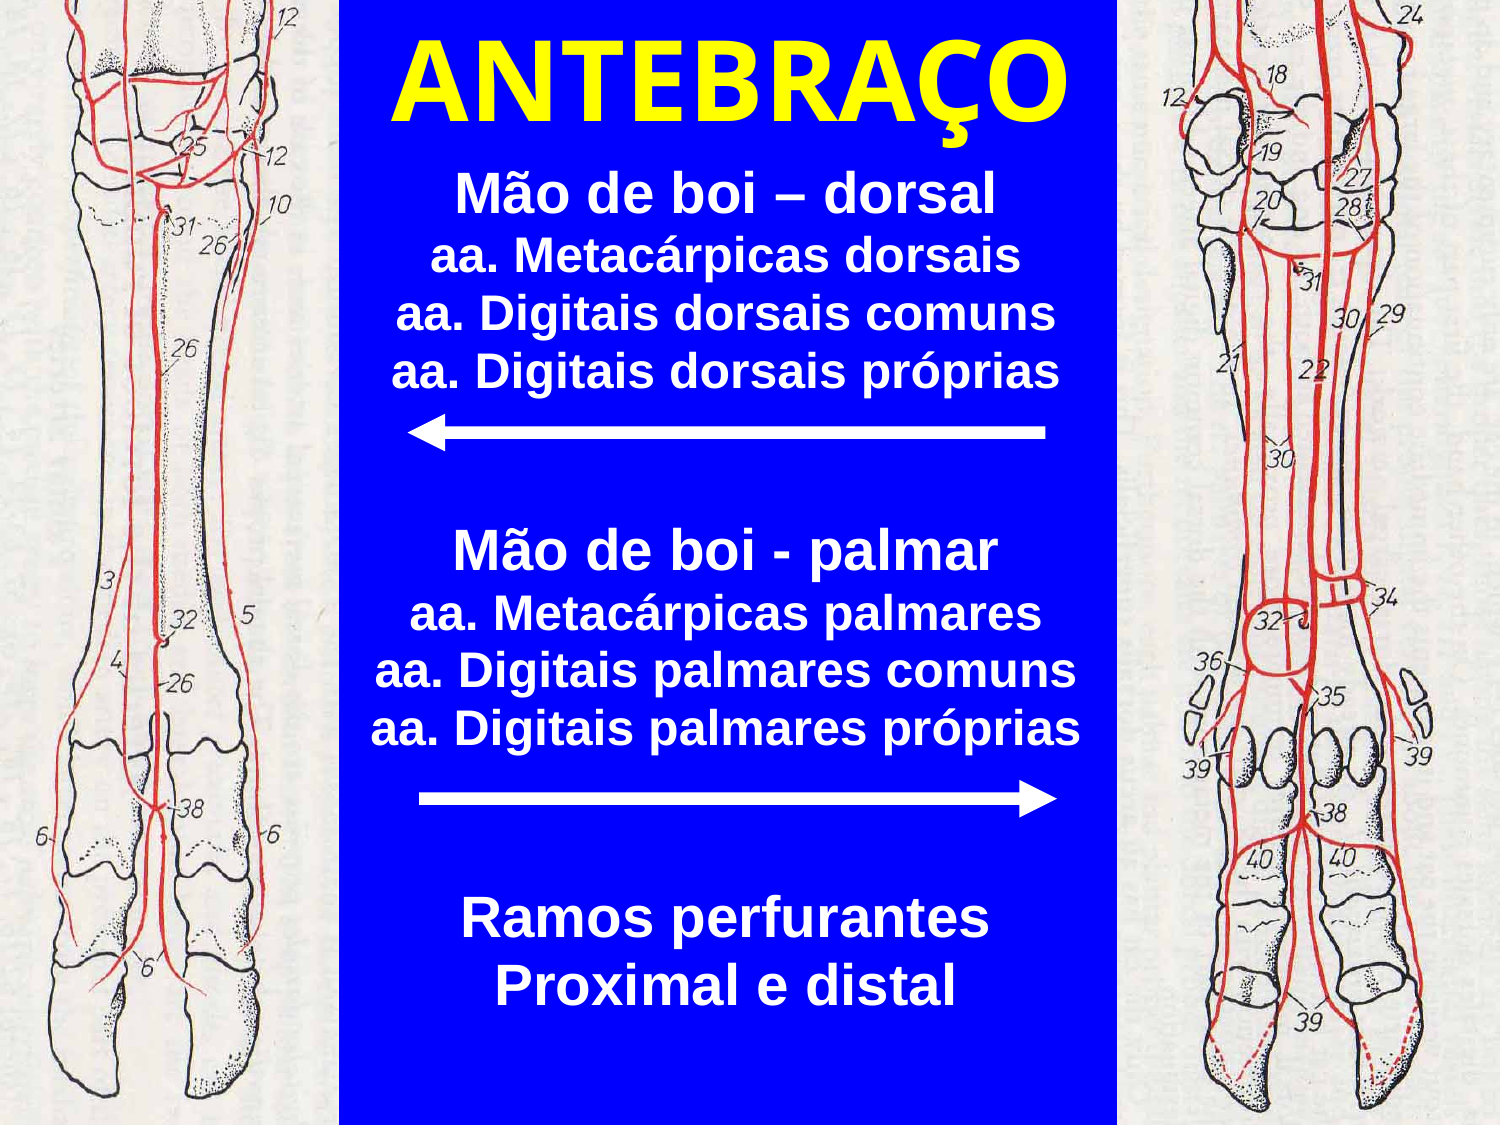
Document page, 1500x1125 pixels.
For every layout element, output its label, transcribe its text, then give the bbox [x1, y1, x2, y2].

title ANTEBRAÇO [343, 0, 1112, 155]
subtitle Mão de boi – dorsal aa. Metacárpicas dorsais aa. Digitais dorsais comuns aa. Digitais dorsais próprias Mão de boi - palmar aa. Metacárpicas palmares aa. Digitais palmares comuns aa. Digitais palmares próprias Ramos perfurantes Proximal e distal [343, 160, 1112, 1125]
text_box [419, 792, 1058, 805]
picture [0, 0, 339, 1125]
text_box [407, 426, 1046, 439]
picture [1117, 0, 1500, 1125]
